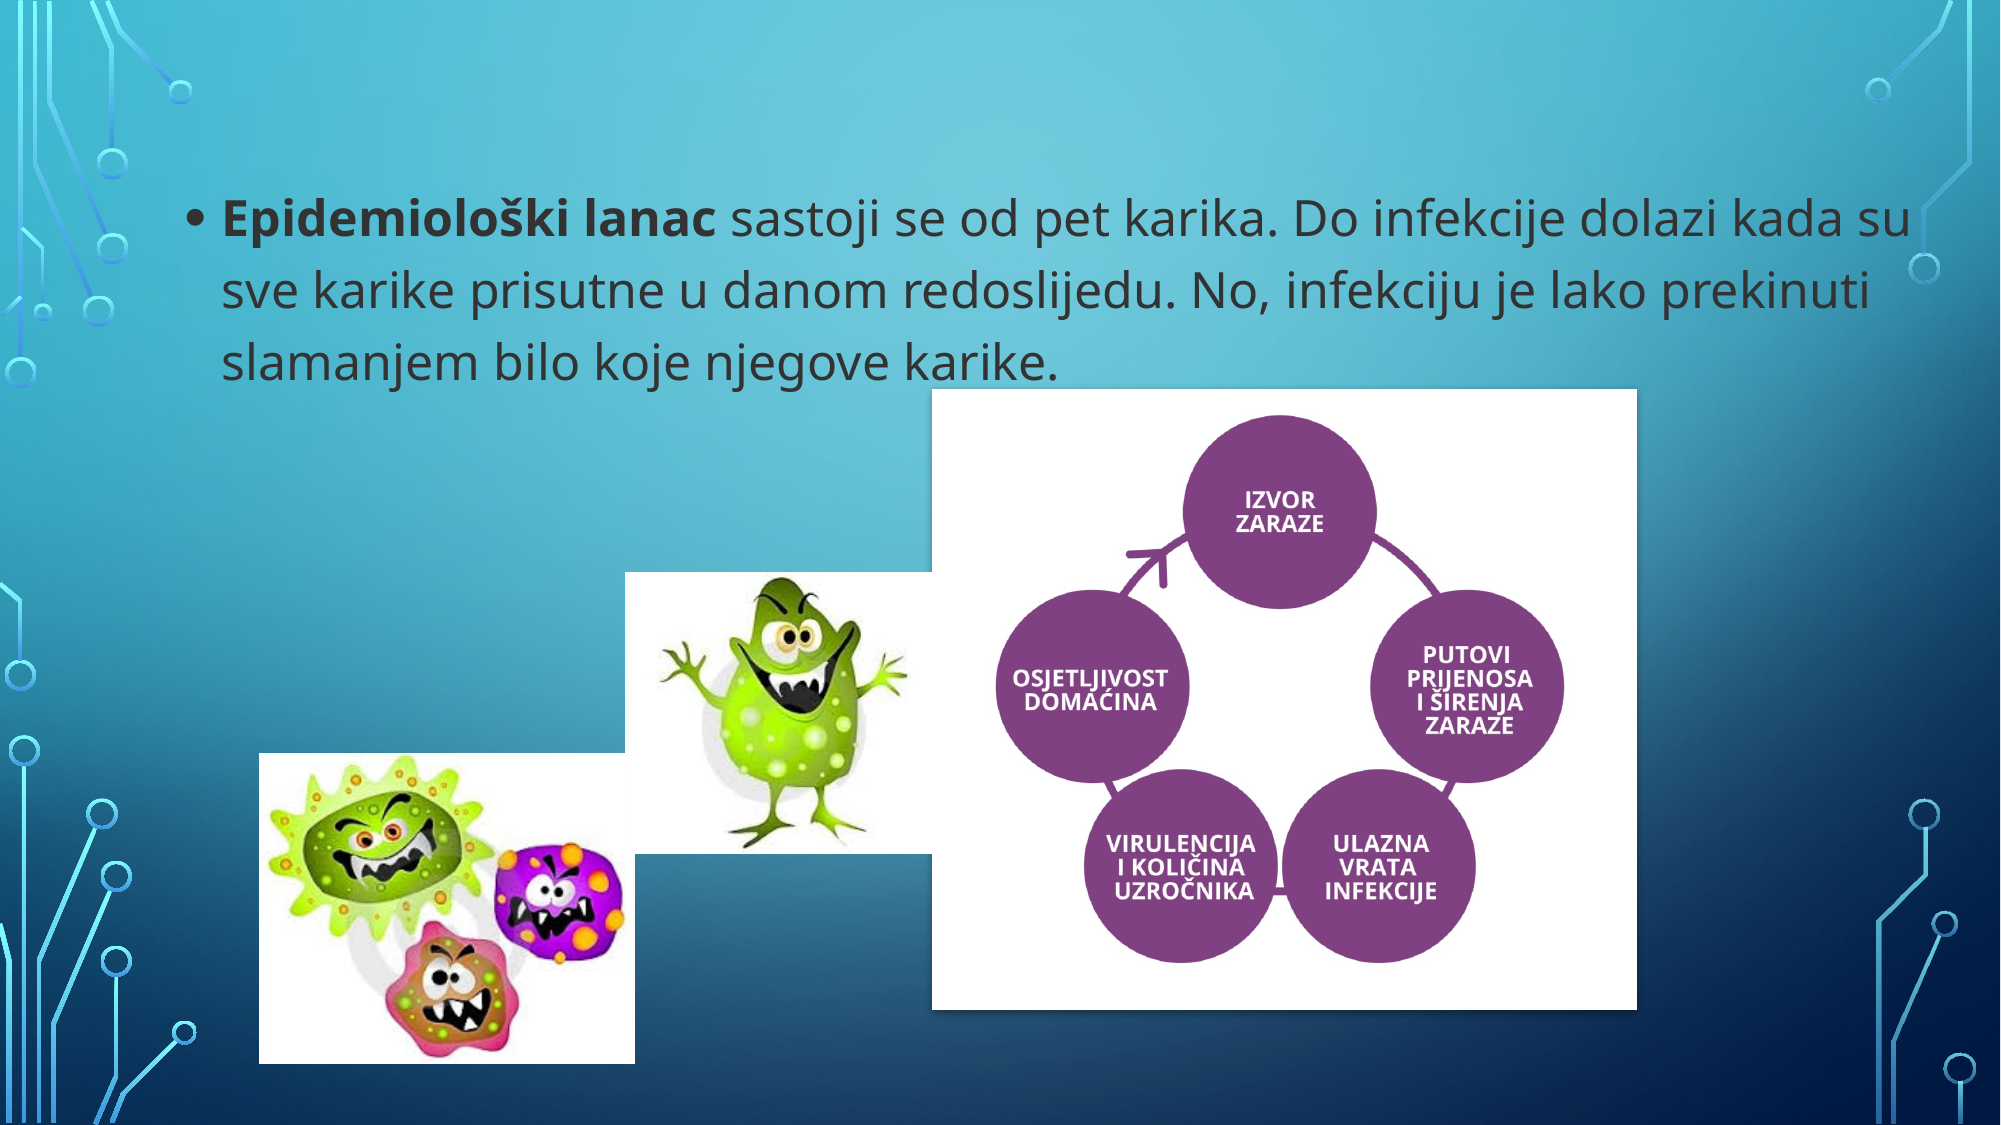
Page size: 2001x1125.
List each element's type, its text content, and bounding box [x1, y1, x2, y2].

list Epidemiološki lanac sastoji se od pet karika. Do infekcije dolazi kada su sve karike prisutne u danom redoslijedu. No, infekciju je lako prekinuti slamanjem bilo koje njegove karike. [169, 167, 2000, 822]
picture [259, 403, 1623, 1065]
